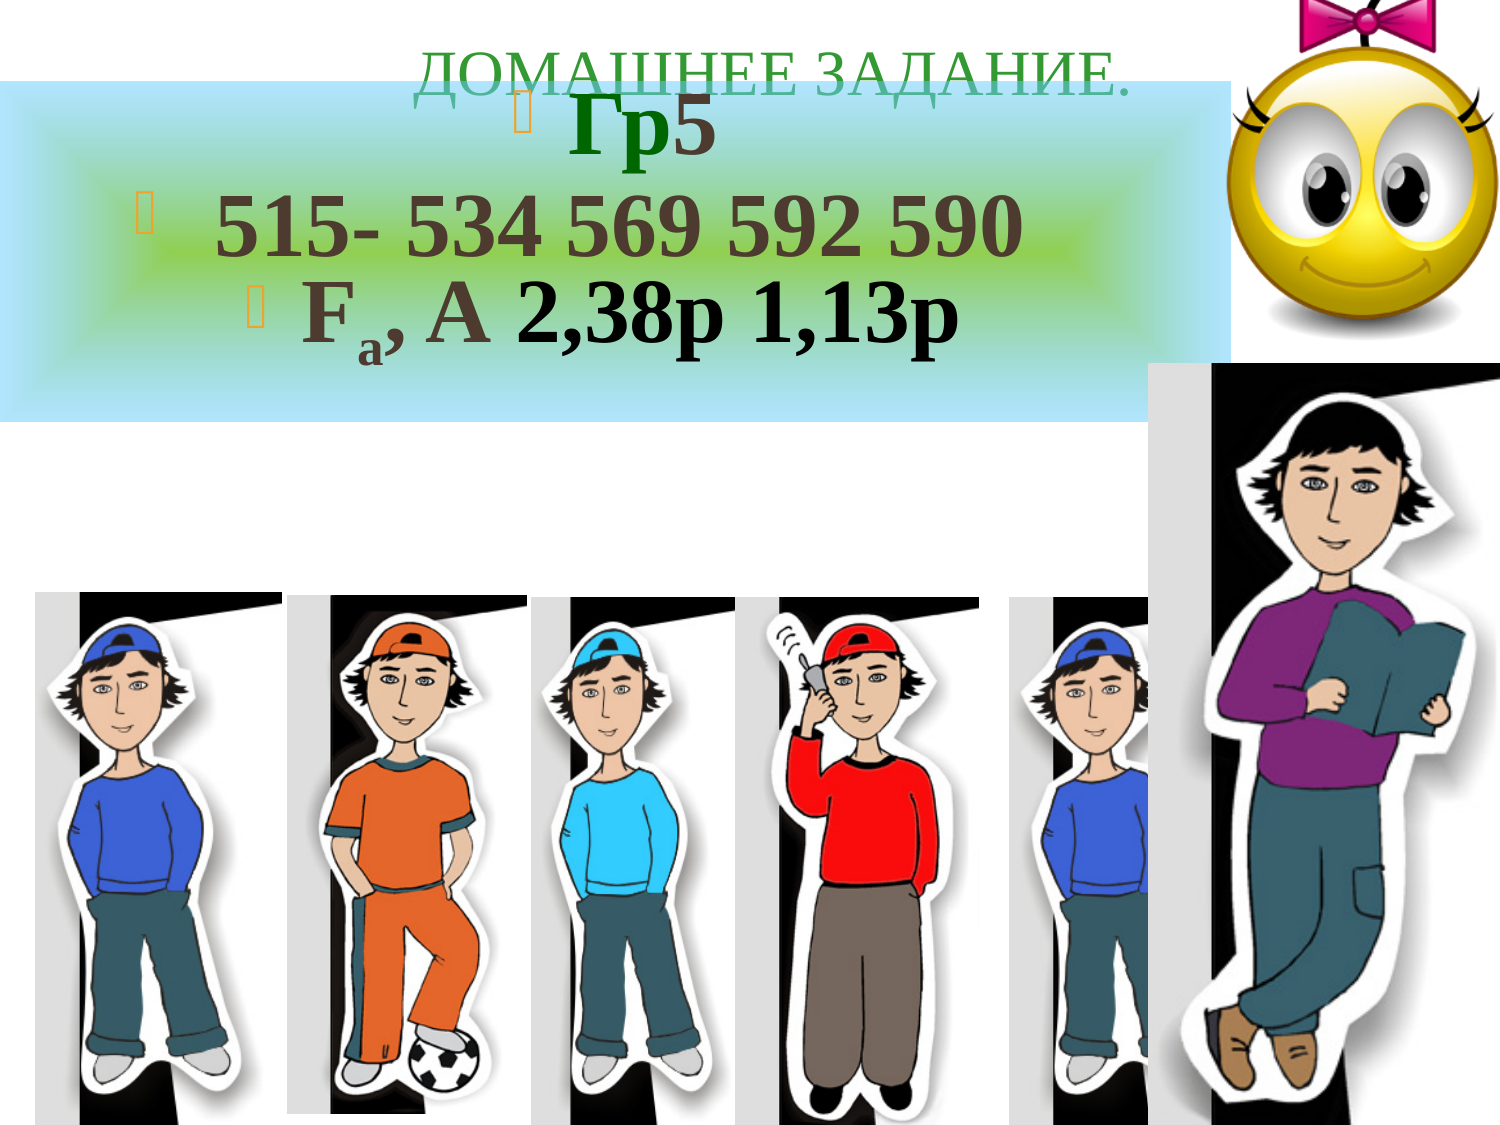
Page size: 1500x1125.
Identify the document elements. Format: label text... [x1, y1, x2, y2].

picture [1008, 597, 1146, 1125]
picture [34, 591, 282, 1125]
picture [1223, 0, 1500, 343]
picture [287, 595, 528, 1114]
title Домашнее задание. [304, 23, 1213, 81]
picture [1148, 363, 1500, 1125]
list Гр5 515- 534 569 592 590 Fa, A 2,38р 1,13р [0, 81, 1226, 423]
picture [531, 597, 980, 1125]
